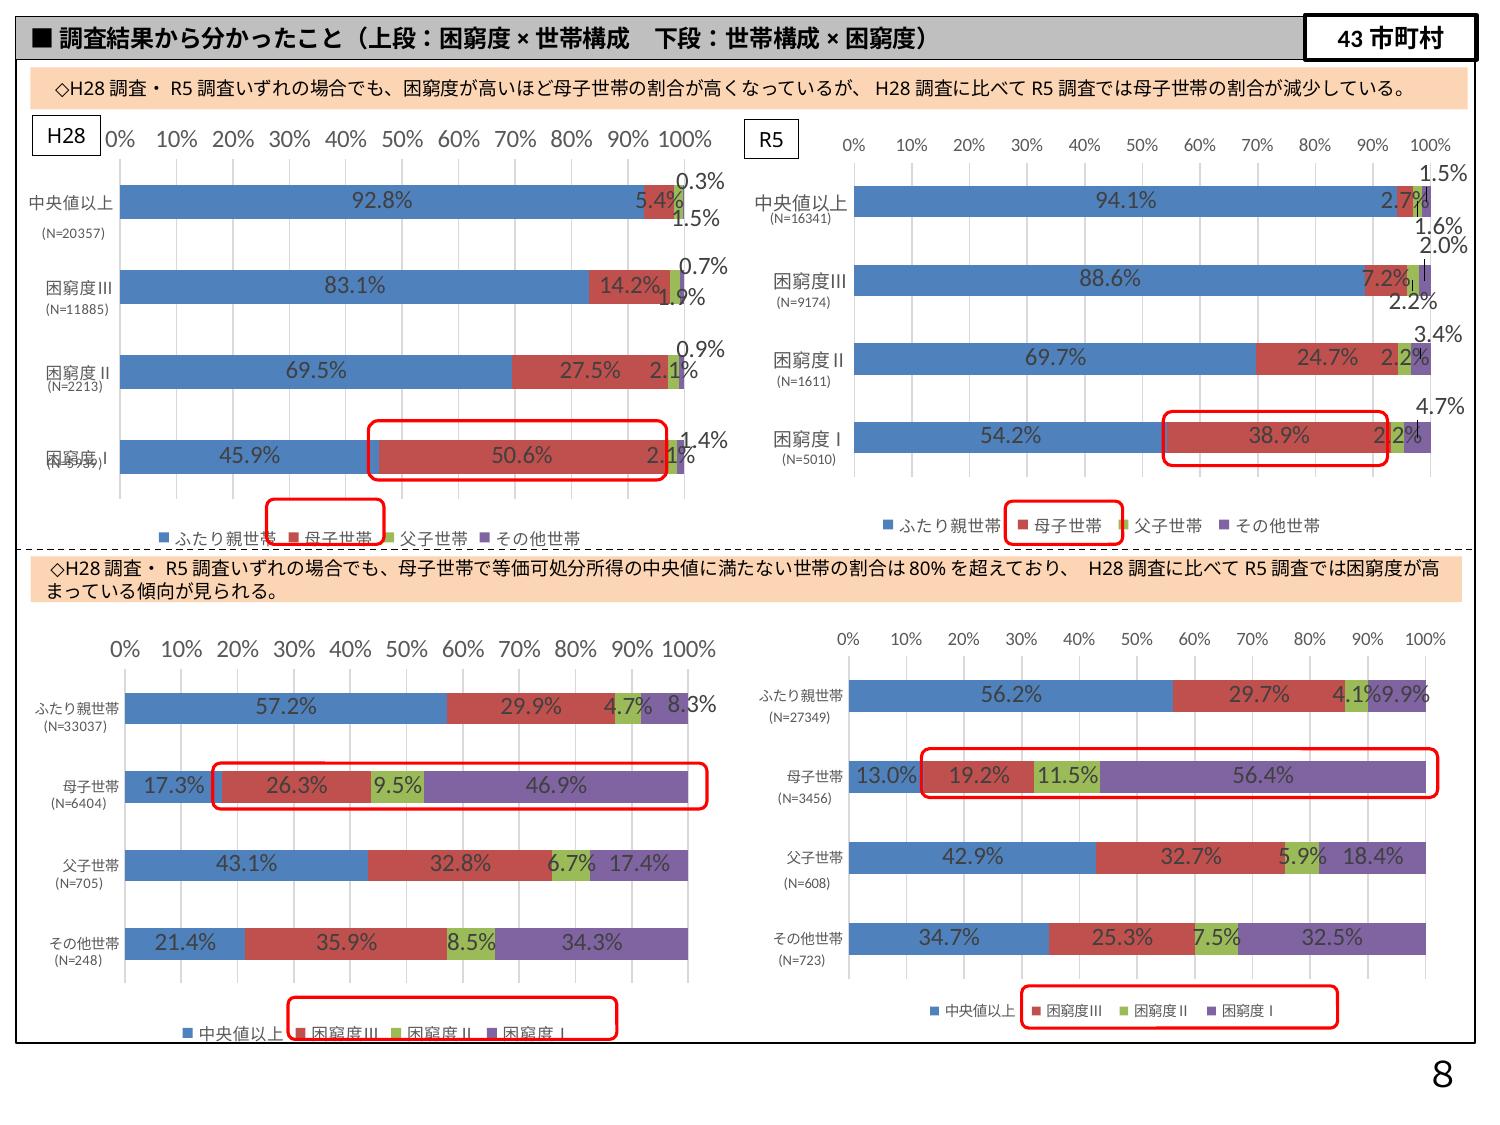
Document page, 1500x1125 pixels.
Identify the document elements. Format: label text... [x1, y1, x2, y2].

text_box ■調査結果から分かったこと（上段：困窮度×世帯構成 下段：世帯構成×困窮度） [13, 14, 1303, 62]
text_box ◇H28調査・R5調査いずれの場合でも、母子世帯で等価可処分所得の中央値に満たない世帯の割合は80%を超えており、 H28調査に比べてR5調査では困窮度が高まっている傾向が見られる。 [28, 558, 1464, 597]
text_box ◇H28調査・R5調査いずれの場合でも、困窮度が高いほど母子世帯の割合が高くなっているが、H28調査に比べてR5調査では母子世帯の割合が減少している。 [28, 65, 1470, 111]
text_box [744, 554, 1477, 1045]
chart [13, 116, 1475, 557]
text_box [754, 201, 864, 481]
chart [14, 592, 1470, 1052]
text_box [753, 700, 866, 983]
text_box [14, 62, 1477, 117]
text_box [14, 563, 28, 598]
text_box 43市町村 [1303, 13, 1479, 62]
slide_number ８ [1131, 1043, 1482, 1104]
